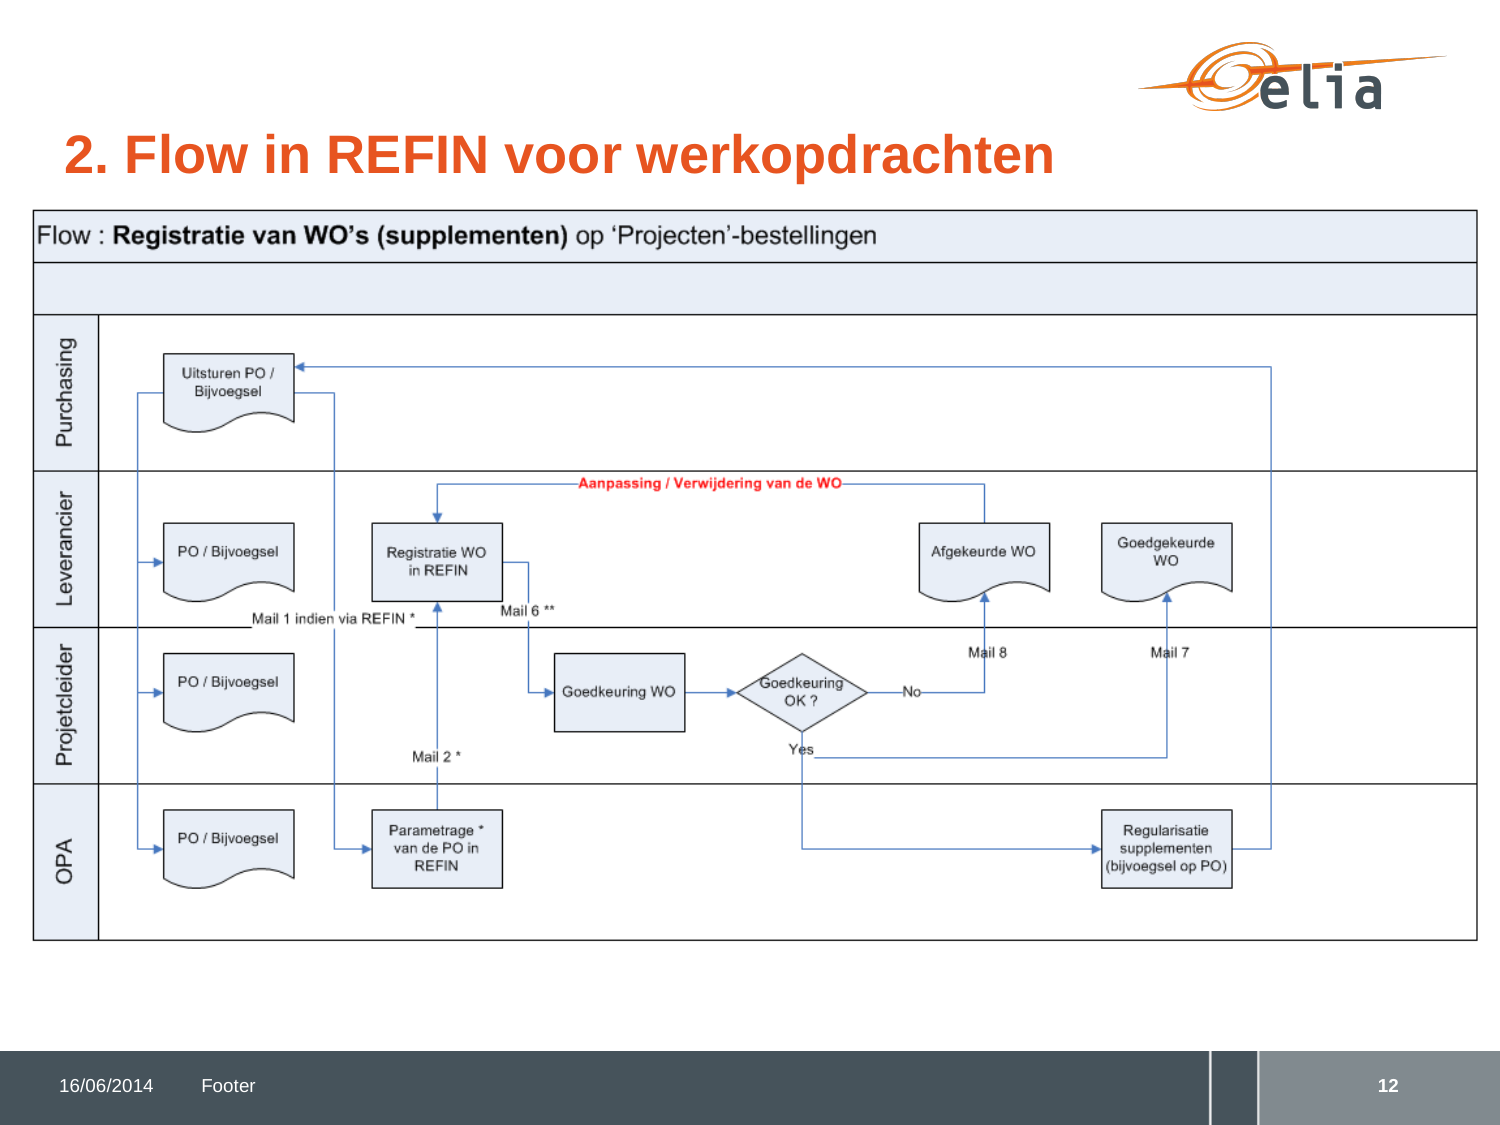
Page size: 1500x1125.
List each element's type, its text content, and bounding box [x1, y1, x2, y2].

picture [0, 1051, 1500, 1125]
picture [1138, 42, 1447, 111]
footer Footer [201, 1074, 1199, 1116]
slide_number 12 [1264, 1074, 1399, 1116]
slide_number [59, 1074, 189, 1116]
title 2. Flow in REFIN voor werkopdrachten [64, 119, 1400, 205]
picture [29, 206, 1483, 946]
